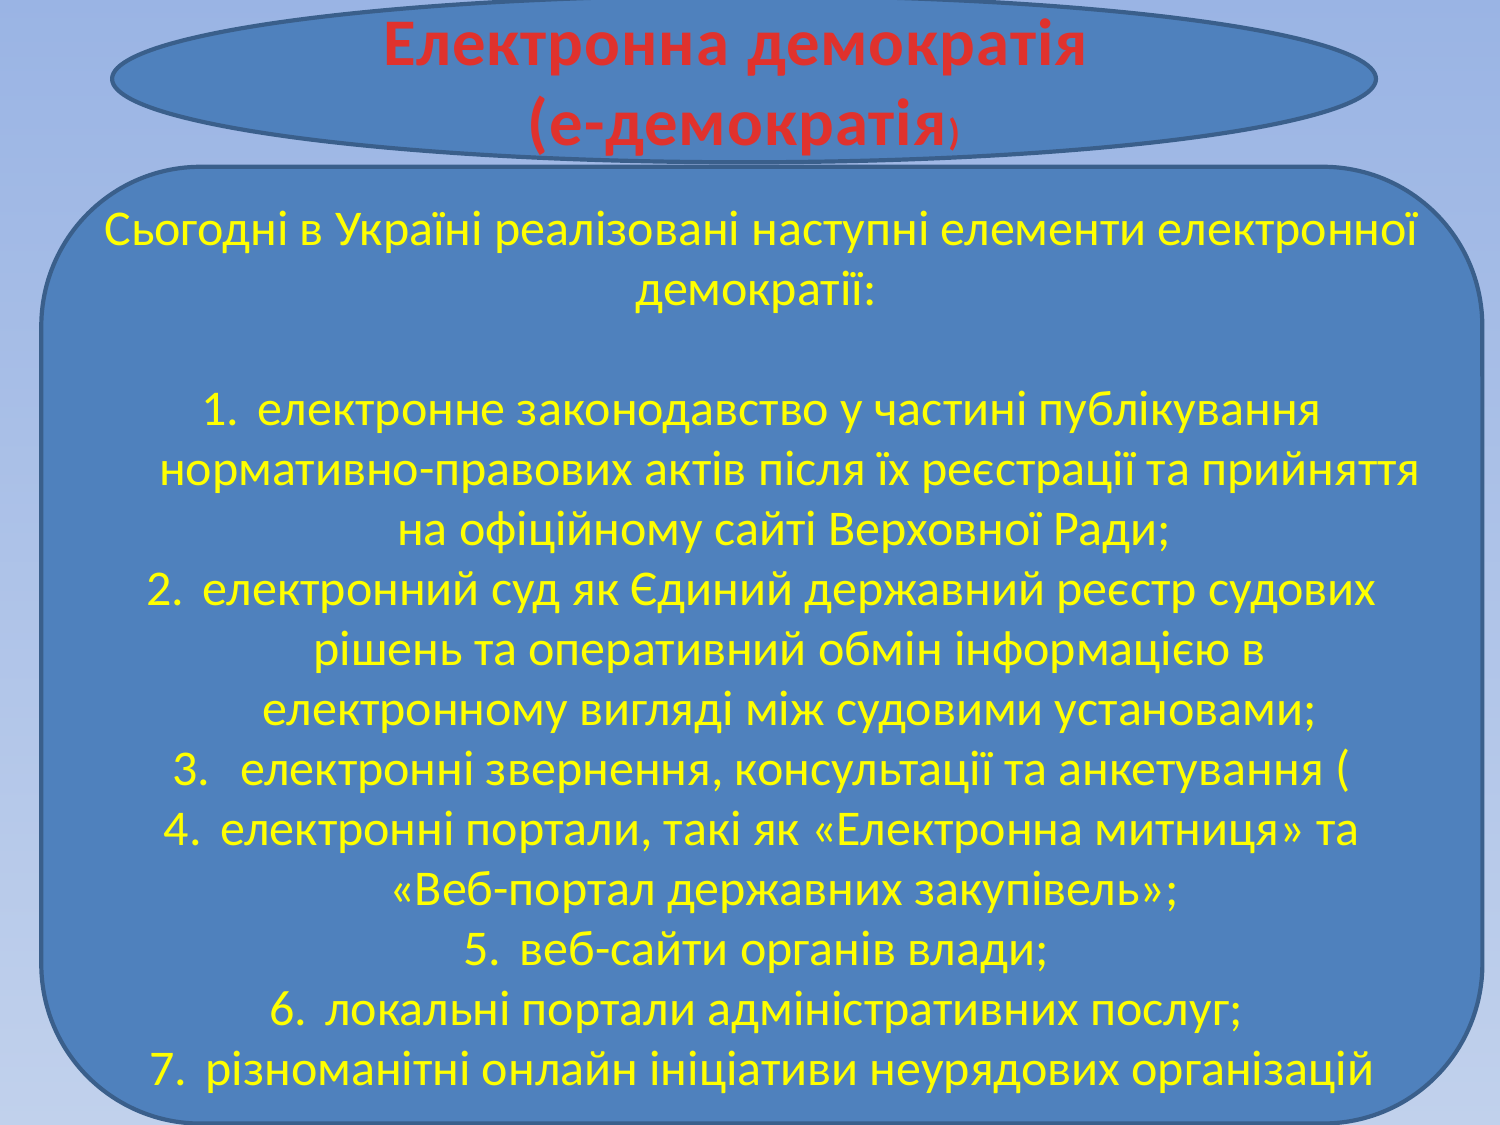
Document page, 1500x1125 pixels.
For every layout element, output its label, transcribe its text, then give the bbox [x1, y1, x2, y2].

text_box Сьогодні в Україні реалізовані наступні елементи електронної демократії: електронне законодавство у частині публікування нормативно-правових актів після їх реєстрації та прийняття на офіційному сайті Верховної Ради; електронний суд як Єдиний державний реєстр судових рішень та оперативний обмін інформацією в електронному вигляді між судовими установами; електронні звернення, консультації та анкетування ( електронні портали, такі як «Електронна митниця» та «Веб-портал державних закупівель»; веб-сайти органів влади; локальні портали адміністративних послуг; різноманітні онлайн ініціативи неурядових організацій [39, 164, 1485, 1125]
text_box Електронна демократія (е-демократія) [110, 0, 1379, 164]
